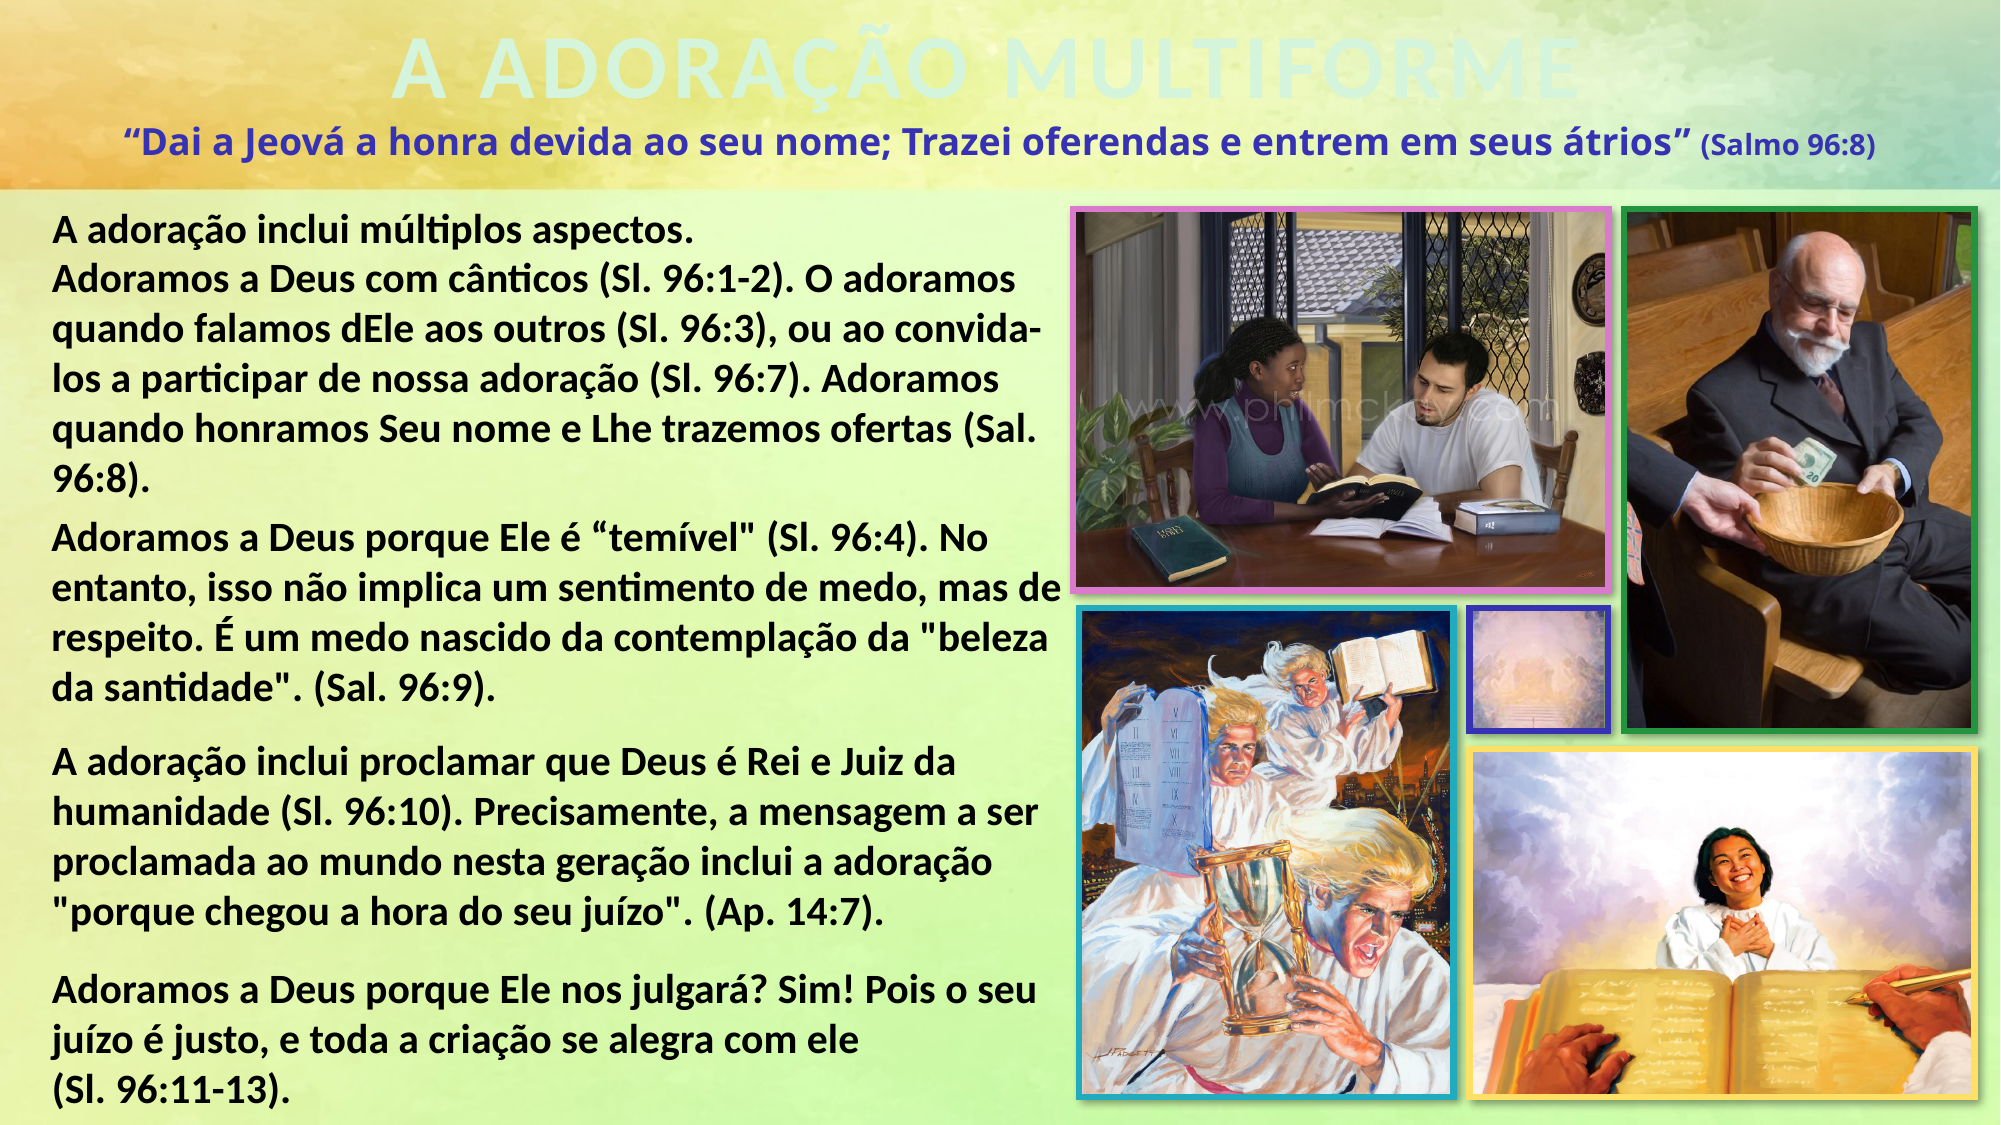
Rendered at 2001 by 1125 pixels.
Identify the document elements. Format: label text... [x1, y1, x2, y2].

picture [0, 0, 2001, 1125]
text_box A adoração inclui proclamar que Deus é Rei e Juiz da humanidade (Sl. 96:10). Precisamente, a mensagem a ser proclamada ao mundo nesta geração inclui a adoração "porque chegou a hora do seu juízo". (Ap. 14:7). [37, 726, 1079, 942]
text_box “Dai a Jeová a honra devida ao seu nome; Trazei oferendas e entrem em seus átrios” (Salmo 96:8) [68, 110, 1932, 171]
text_box Adoramos a Deus porque Ele é “temível" (Sl. 96:4). No entanto, isso não implica um sentimento de medo, mas de respeito. É um medo nascido da contemplação da "beleza da santidade". (Sal. 96:9). [36, 502, 1082, 717]
text_box A adoração inclui múltiplos aspectos. [37, 194, 1077, 243]
text_box Adoramos a Deus porque Ele nos julgará? Sim! Pois o seu juízo é justo, e toda a criação se alegra com ele (Sl. 96:11-13). [37, 954, 1076, 1120]
text_box A ADORAÇÃO MULTIFORME [0, 0, 2000, 125]
text_box Adoramos a Deus com cânticos (Sl. 96:1-2). O adoramos quando falamos dEle aos outros (Sl. 96:3), ou ao convida-los a participar de nossa adoração (Sl. 96:7). Adoramos quando honramos Seu nome e Lhe trazemos ofertas (Sal. 96:8). [37, 243, 1072, 508]
